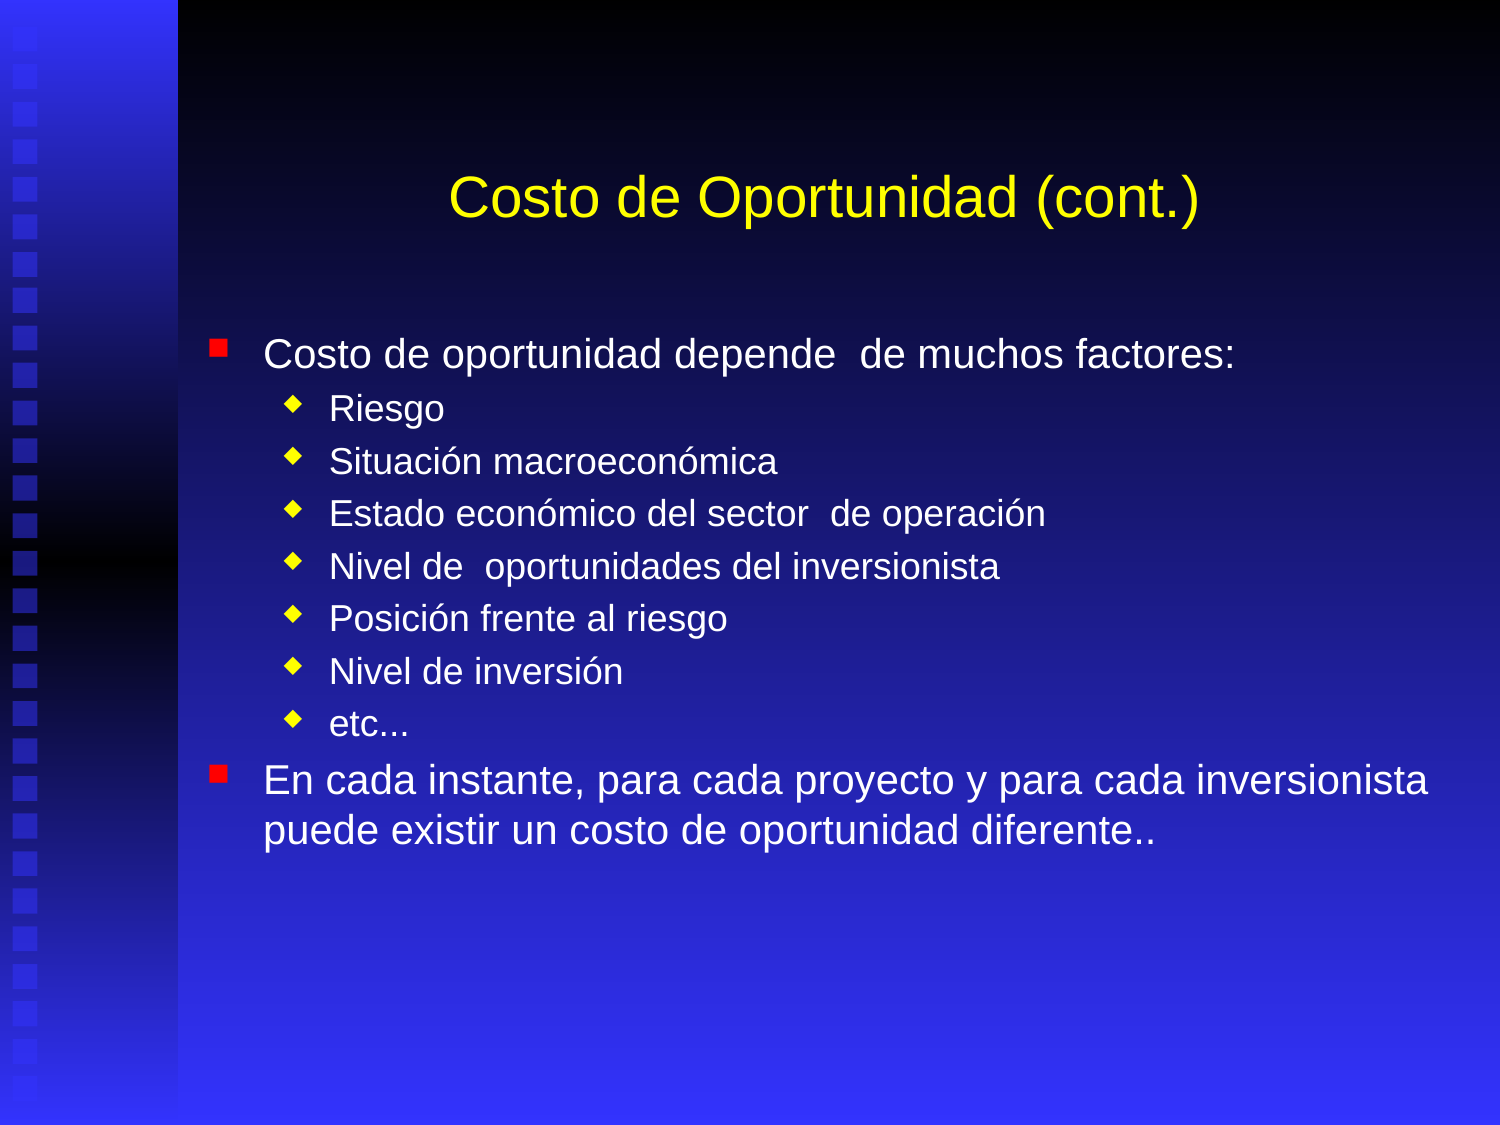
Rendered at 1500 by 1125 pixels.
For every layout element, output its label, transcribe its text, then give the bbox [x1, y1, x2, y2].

title Costo de Oportunidad (cont.) [187, 99, 1463, 288]
list Costo de oportunidad depende de muchos factores: Riesgo Situación macroeconómica Estado económico del sector de operación Nivel de oportunidades del inversionista Posición frente al riesgo Nivel de inversión etc... En cada instante, para cada proyecto y para cada inversionista puede existir un costo de oportunidad diferente.. [191, 318, 1468, 995]
